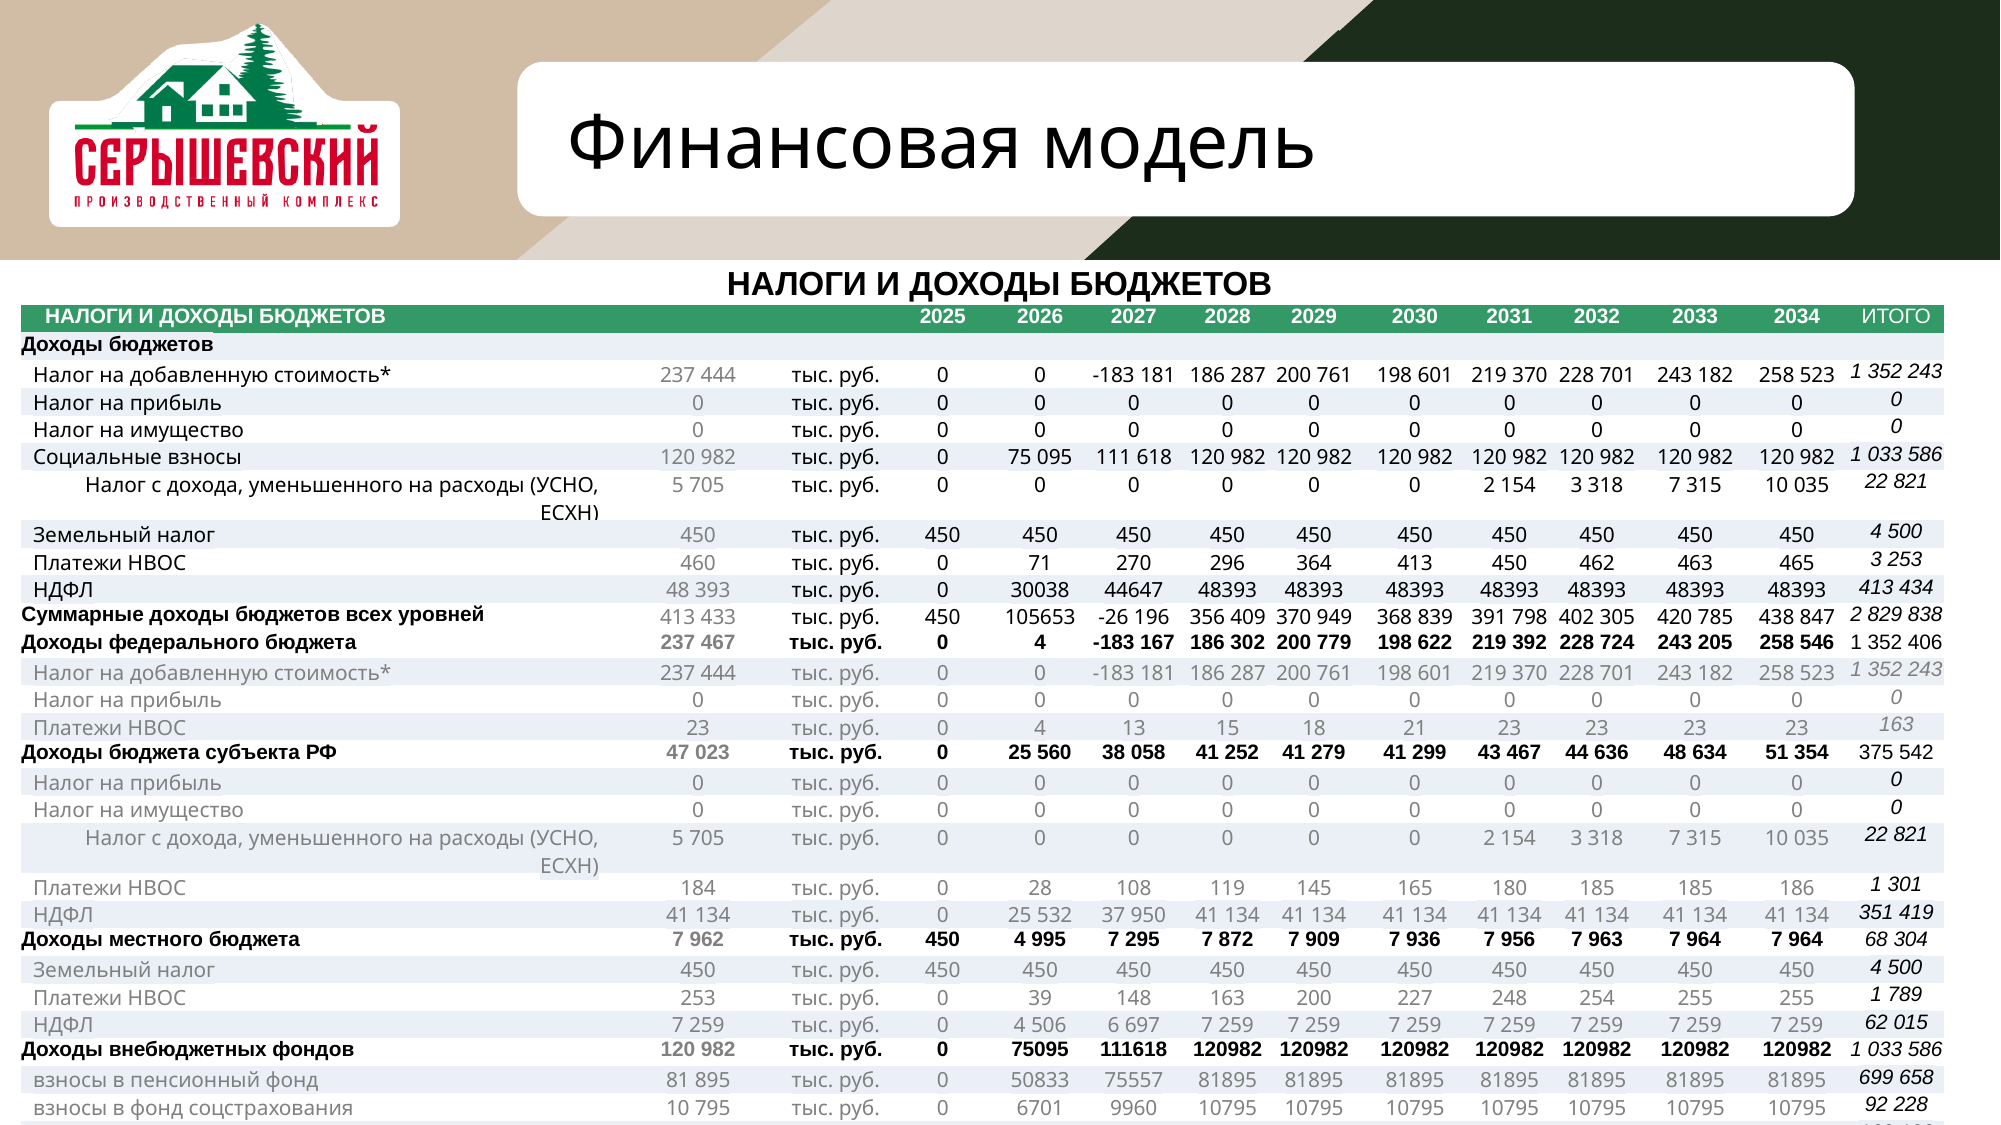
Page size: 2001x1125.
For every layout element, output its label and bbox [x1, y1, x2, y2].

table_header [21, 265, 1978, 305]
text_box [0, 0, 2000, 1125]
table_cell [21, 305, 1978, 1125]
